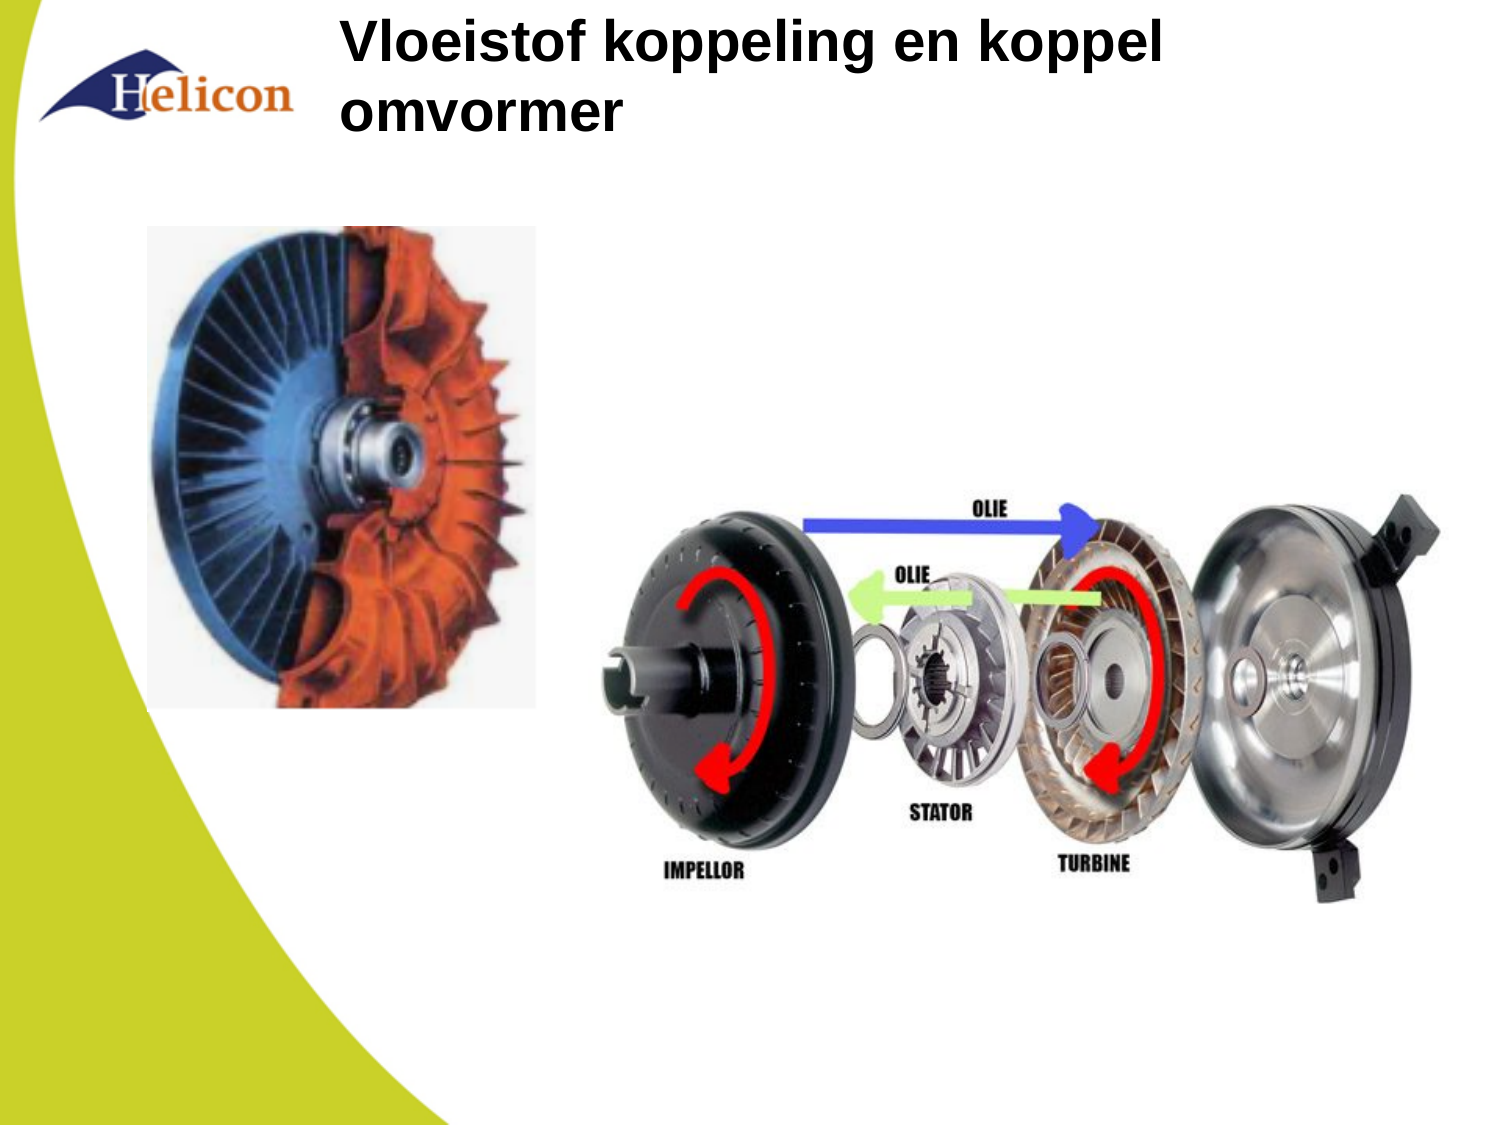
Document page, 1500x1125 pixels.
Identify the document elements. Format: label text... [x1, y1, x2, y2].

title Vloeistof koppeling en koppel omvormer [324, 54, 1415, 161]
picture [0, 0, 1500, 1125]
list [147, 225, 550, 712]
